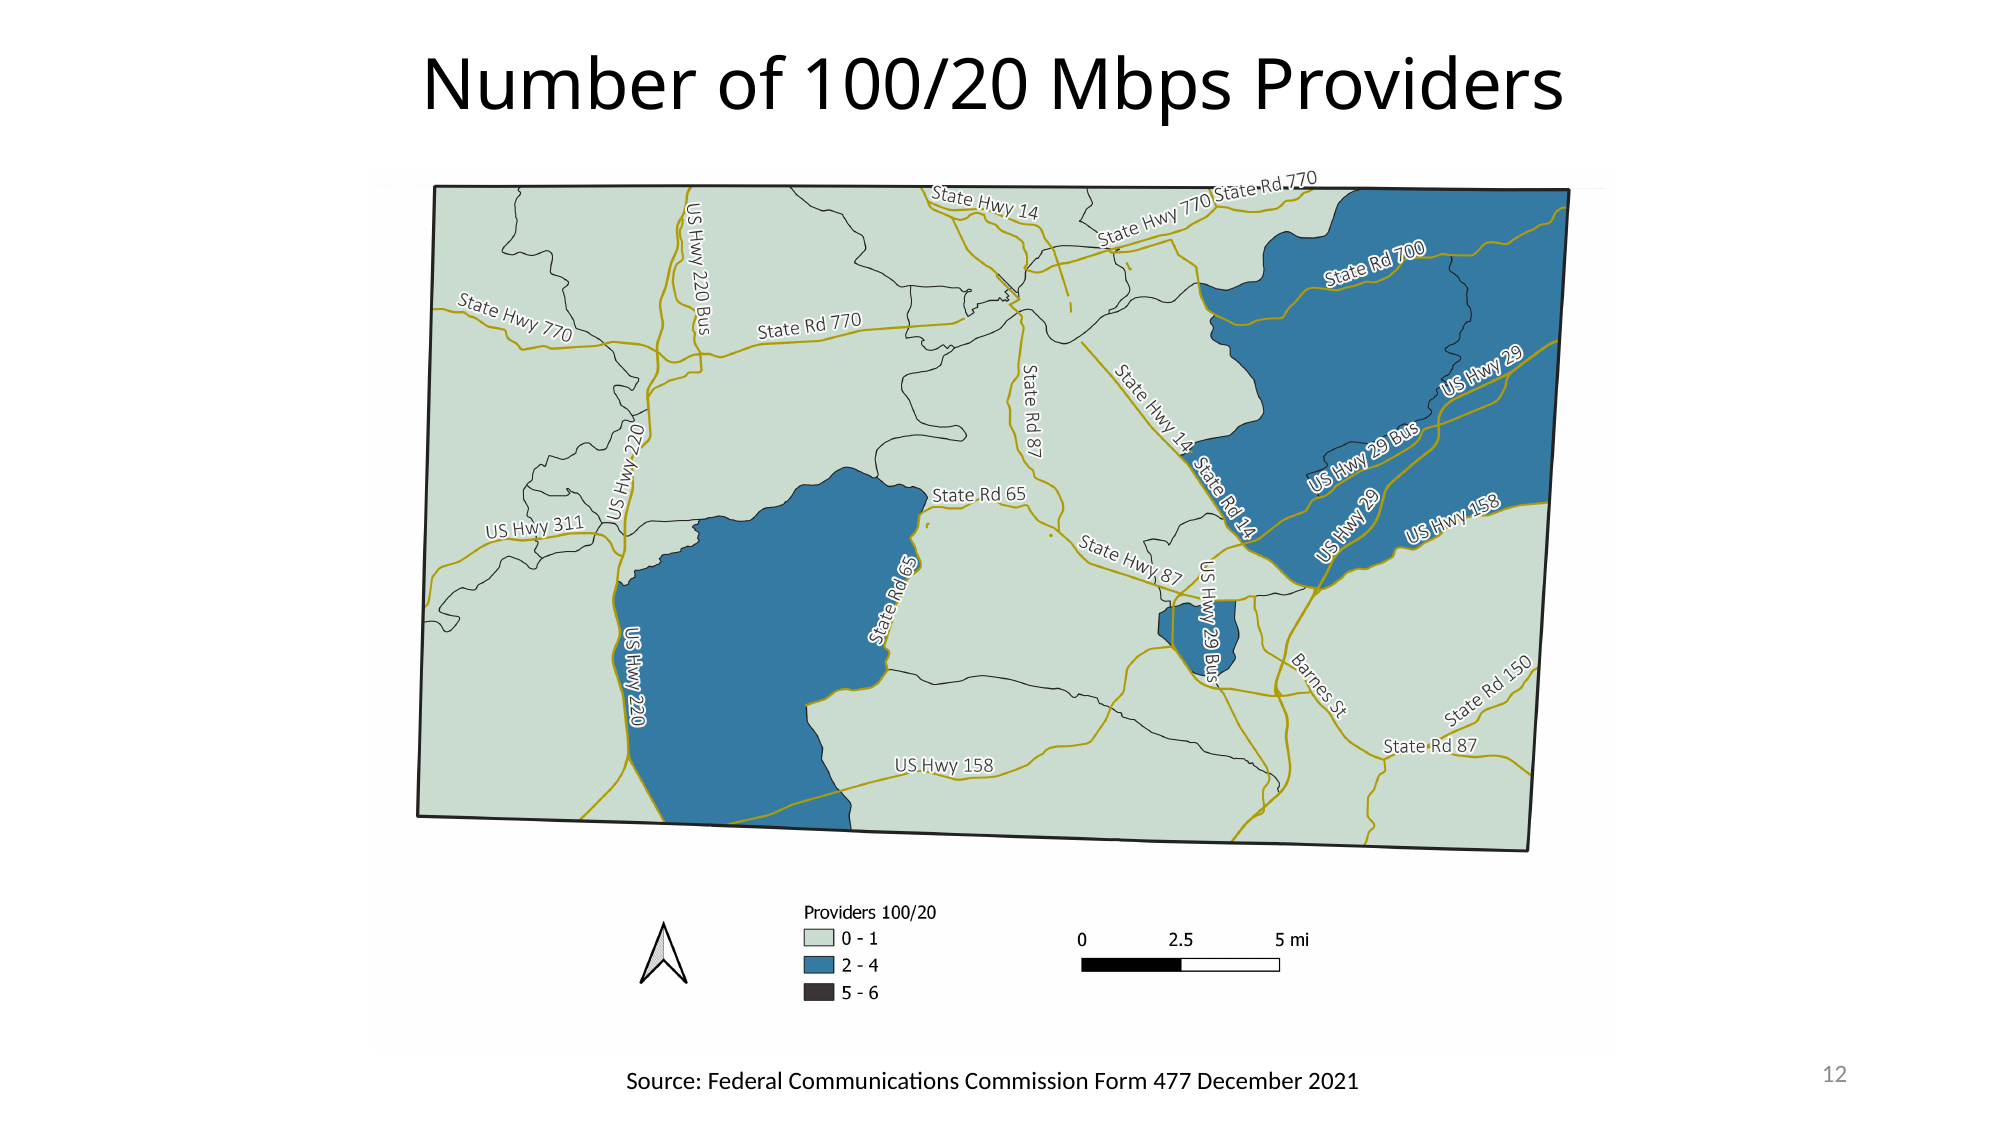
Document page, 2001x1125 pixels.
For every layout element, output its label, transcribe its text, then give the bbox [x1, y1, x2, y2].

picture [370, 168, 1617, 1051]
title Number of 100/20 Mbps Providers [24, 5, 1963, 169]
text_box Source: Federal Communications Commission Form 477 December 2021 [611, 1057, 1376, 1102]
slide_number 12 [1412, 1042, 1863, 1103]
